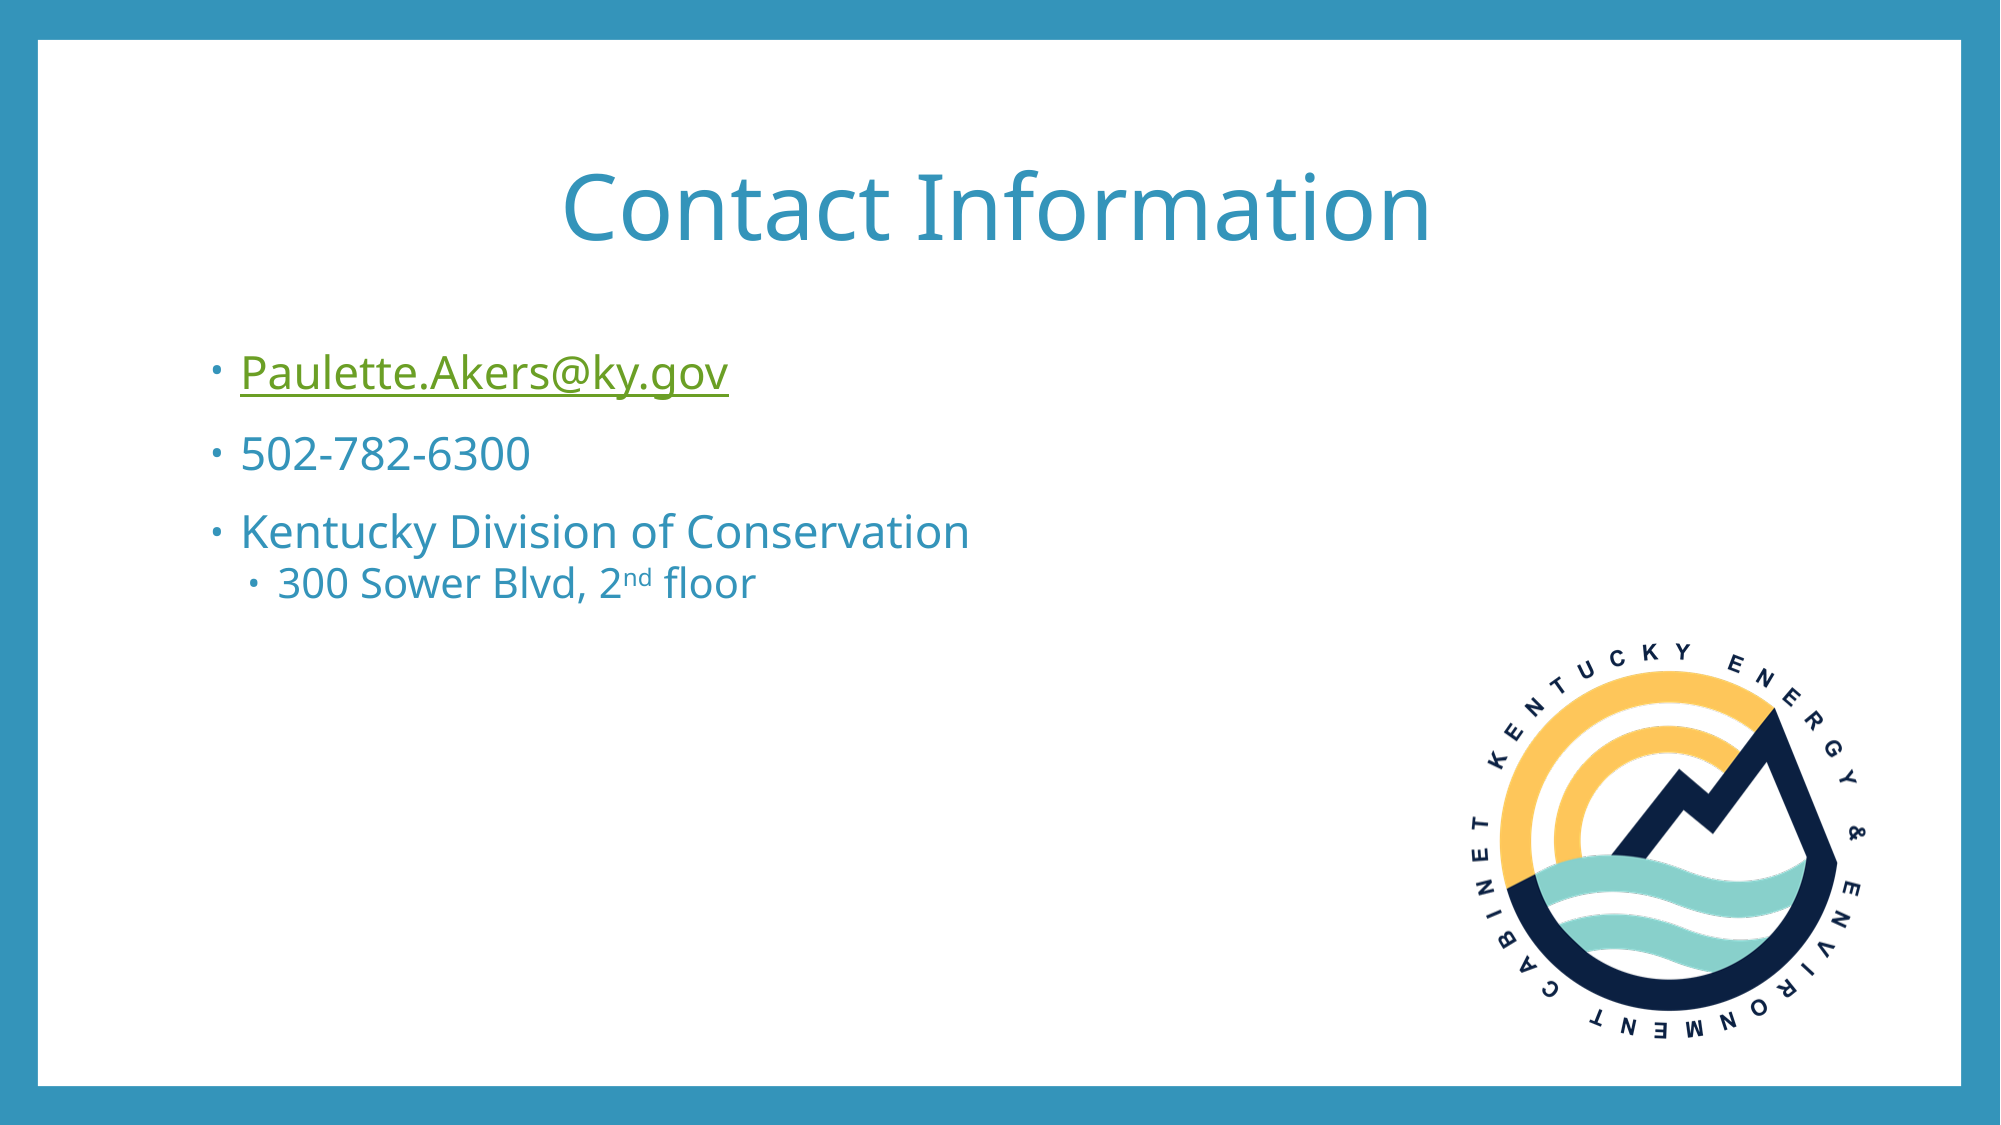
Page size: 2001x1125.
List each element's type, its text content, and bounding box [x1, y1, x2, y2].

list Paulette.Akers@ky.gov 502-782-6300 Kentucky Division of Conservation 300 Sower Blvd, 2nd floor [187, 337, 1808, 1000]
picture [1464, 638, 1873, 1044]
title Contact Information [187, 99, 1808, 323]
